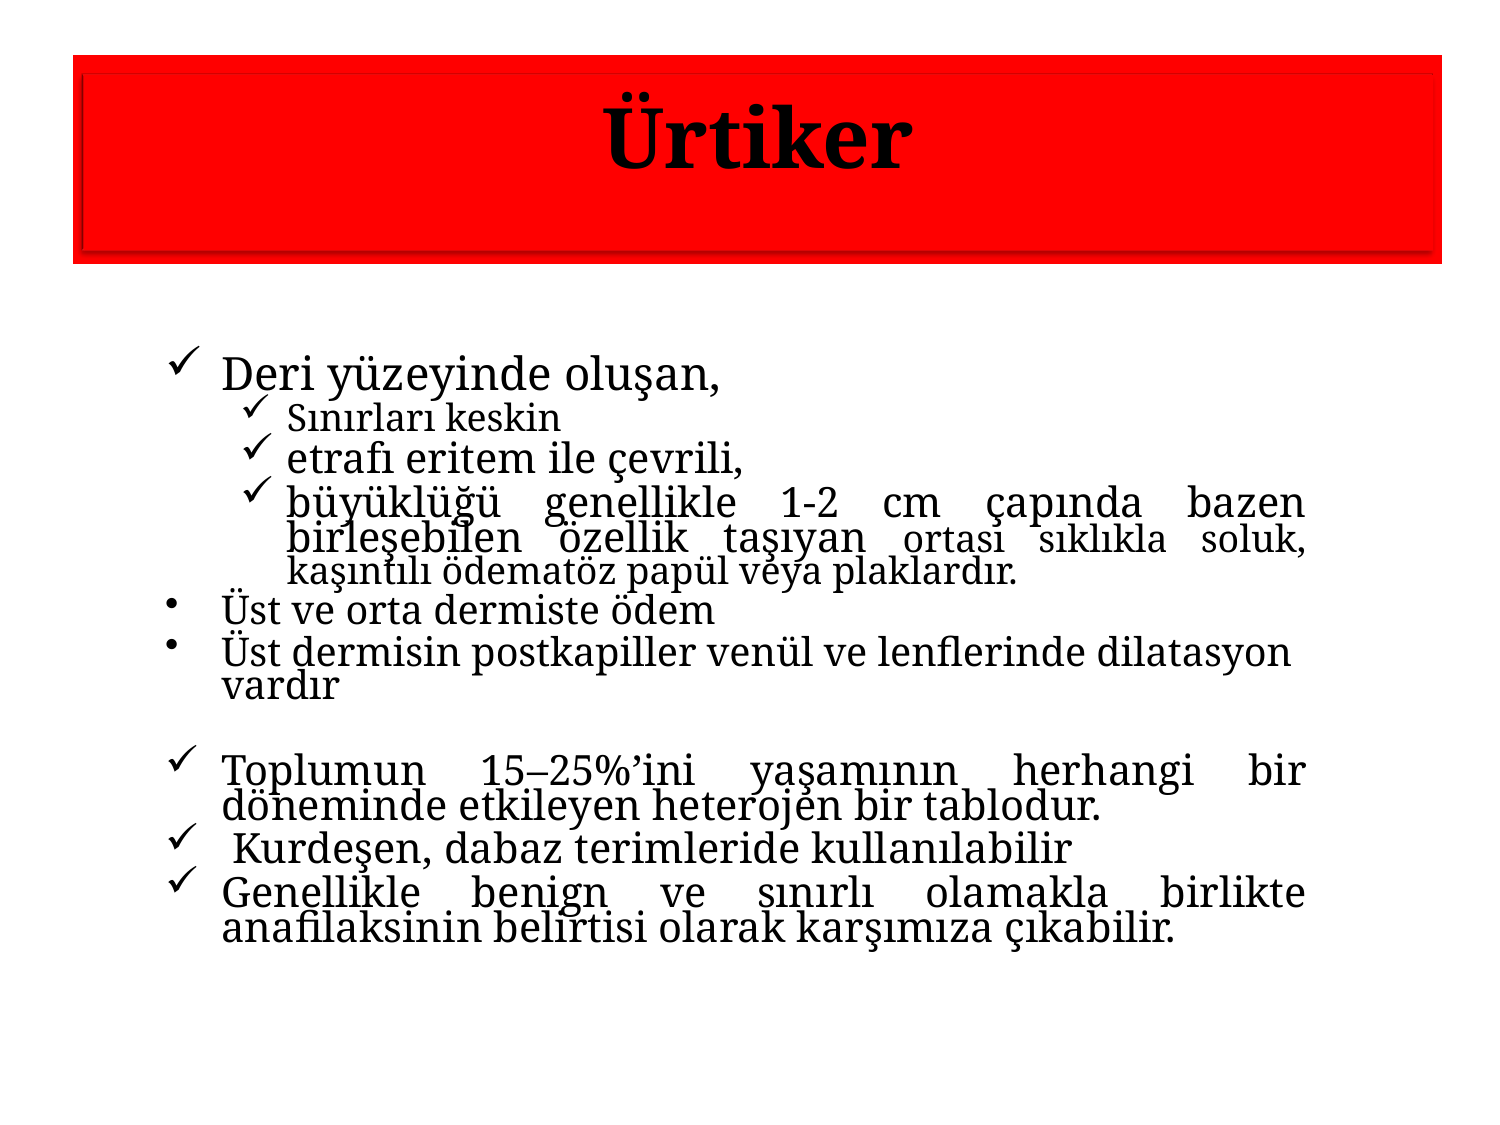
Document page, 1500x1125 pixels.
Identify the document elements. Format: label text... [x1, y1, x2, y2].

subtitle Deri yüzeyinde oluşan, Sınırları keskin etrafı eritem ile çevrili, büyüklüğü genellikle 1-2 cm çapında bazen birleşebilen özellik taşıyan ortası sıklıkla soluk, kaşıntılı ödematöz papül veya plaklardır. Üst ve orta dermiste ödem Üst dermisin postkapiller venül ve lenflerinde dilatasyon vardır Toplumun 15–25%’ini yaşamının herhangi bir döneminde etkileyen heterojen bir tablodur. Kurdeşen, dabaz terimleride kullanılabilir Genellikle benign ve sınırlı olamakla birlikte anafilaksinin belirtisi olarak karşımıza çıkabilir. [149, 352, 1323, 1003]
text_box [72, 54, 1443, 265]
